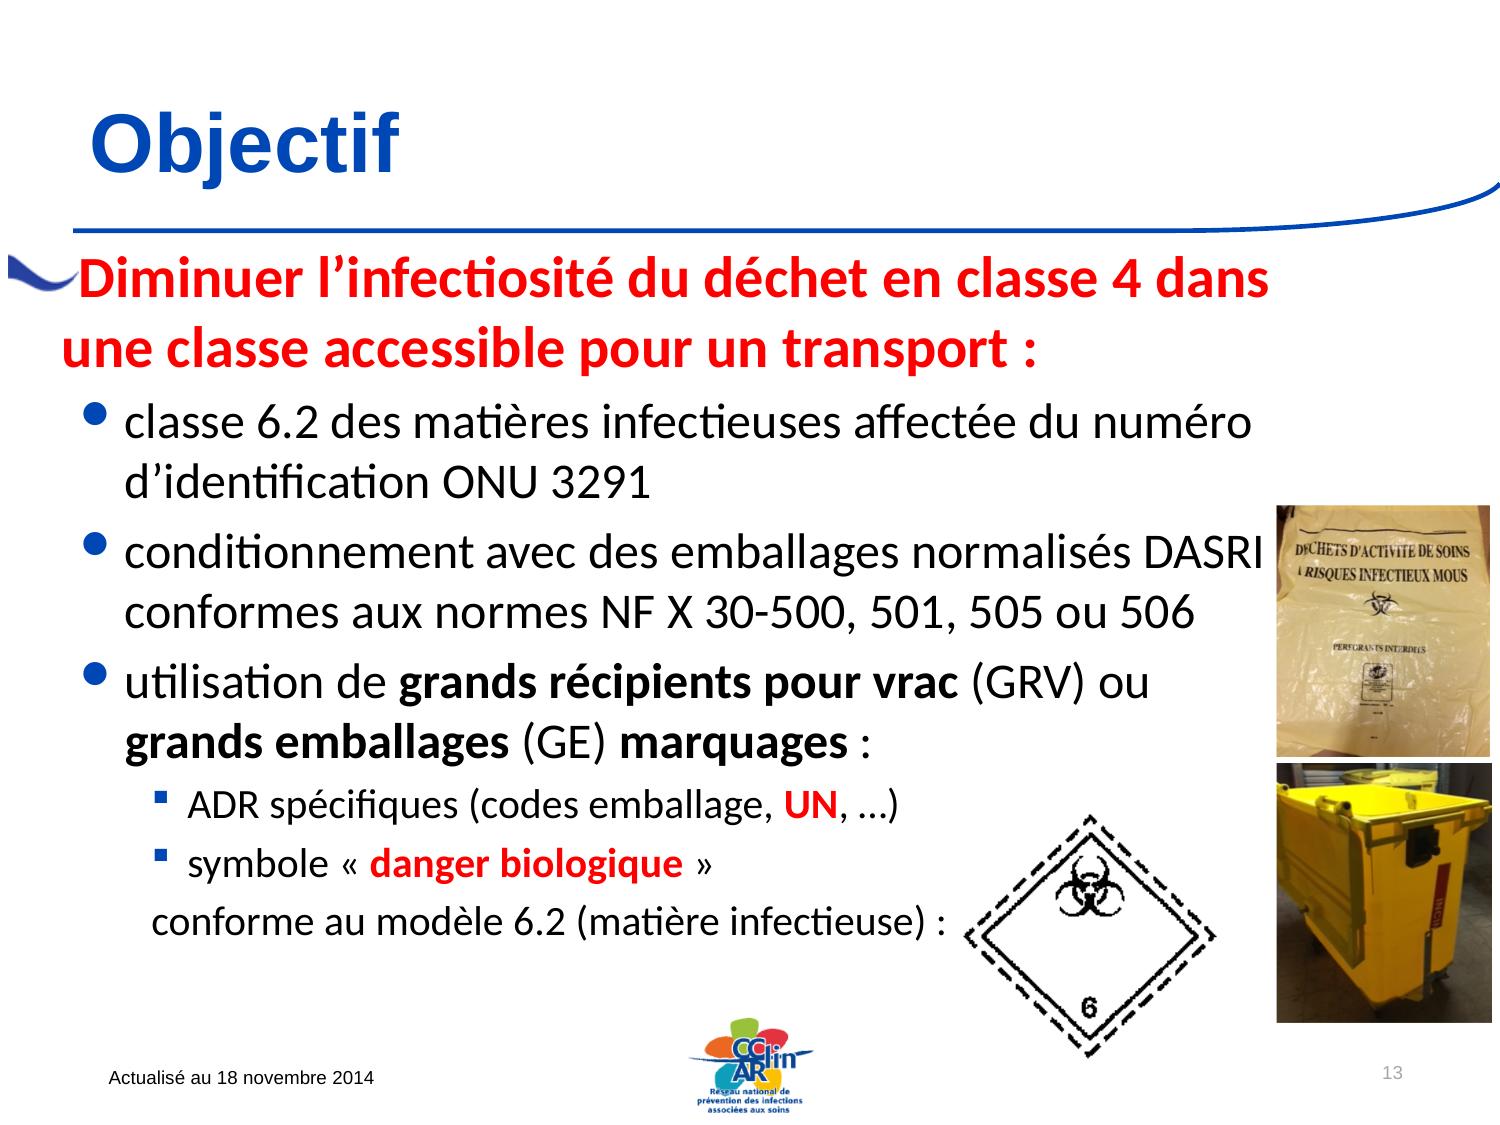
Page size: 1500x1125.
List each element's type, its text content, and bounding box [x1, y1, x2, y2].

slide_number 13 [1293, 1053, 1418, 1103]
picture [928, 763, 1500, 1071]
picture [672, 1008, 827, 1123]
picture [8, 253, 80, 295]
list Diminuer l’infectiosité du déchet en classe 4 dans une classe accessible pour un transport : classe 6.2 des matières infectieuses affectée du numéro d’identification ONU 3291 conditionnement avec des emballages normalisés DASRI conformes aux normes NF X 30-500, 501, 505 ou 506 utilisation de grands récipients pour vrac (GRV) ou grands emballages (GE) marquages : ADR spécifiques (codes emballage, UN, …) symbole « danger biologique » conforme au modèle 6.2 (matière infectieuse) : [0, 231, 1357, 977]
picture [1257, 506, 1500, 757]
title Objectif [74, 44, 1426, 233]
